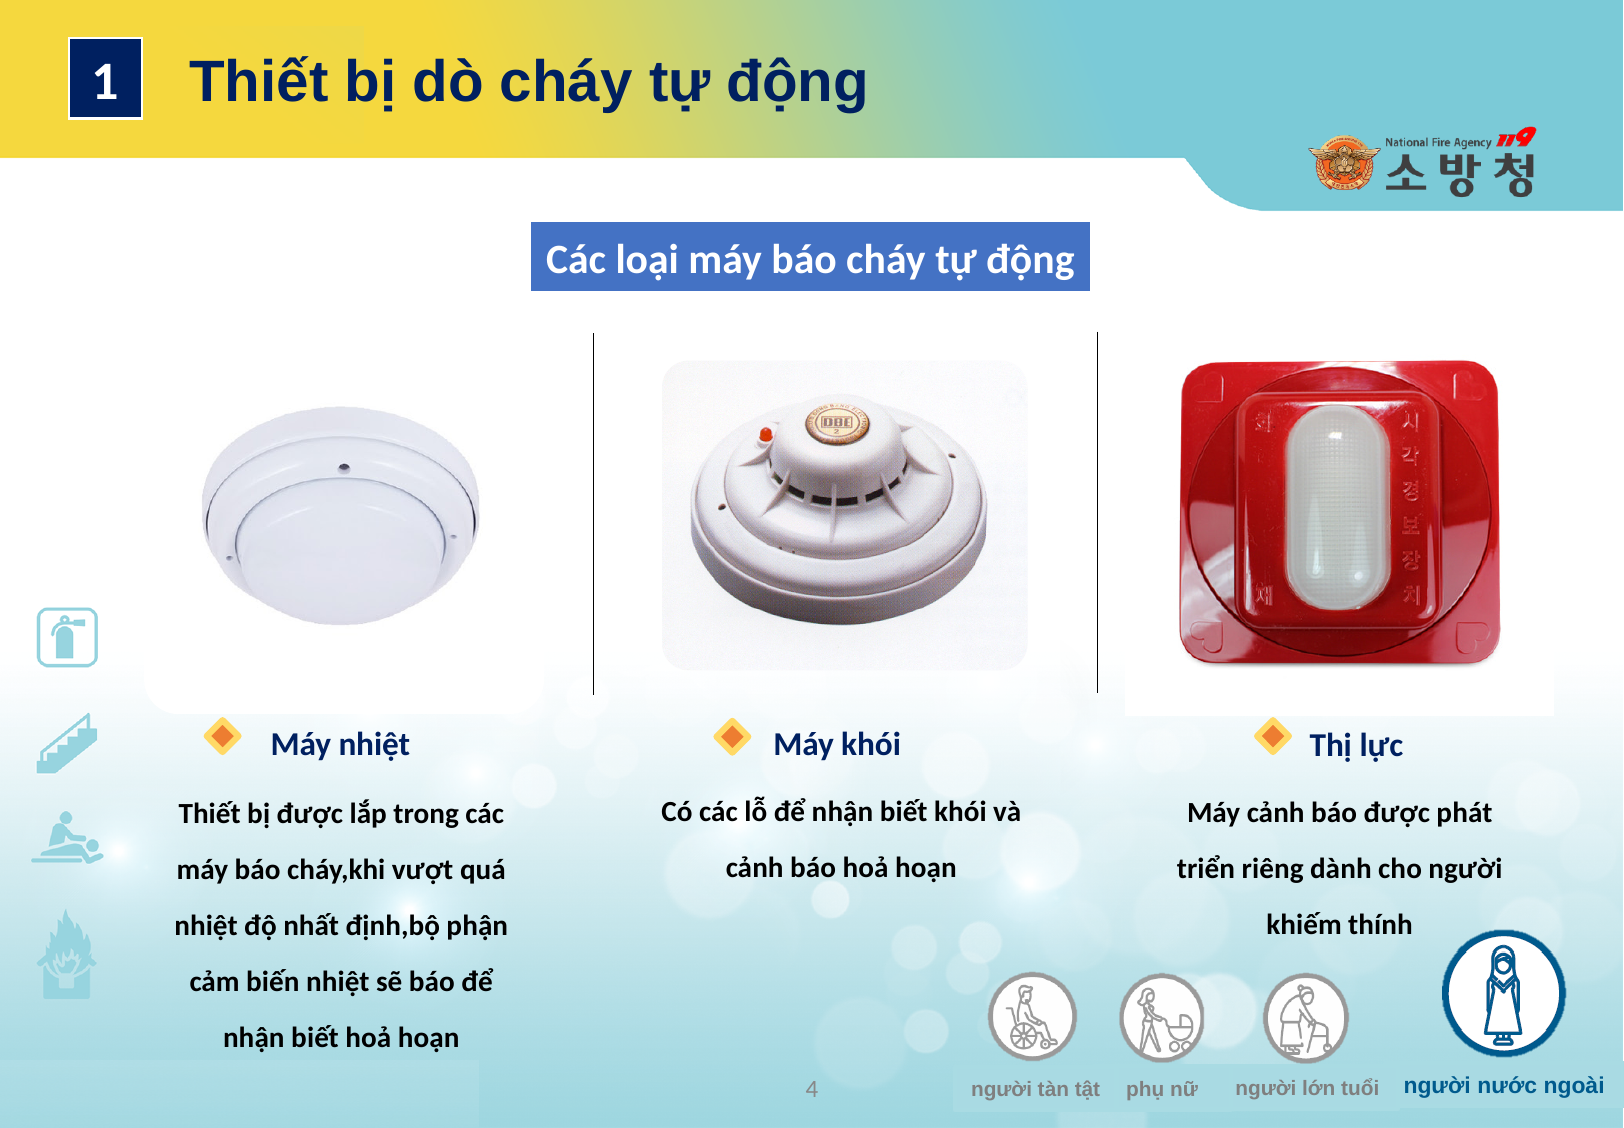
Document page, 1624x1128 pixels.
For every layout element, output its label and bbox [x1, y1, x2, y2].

text_box [954, 914, 1624, 1111]
picture [0, 0, 1623, 1128]
